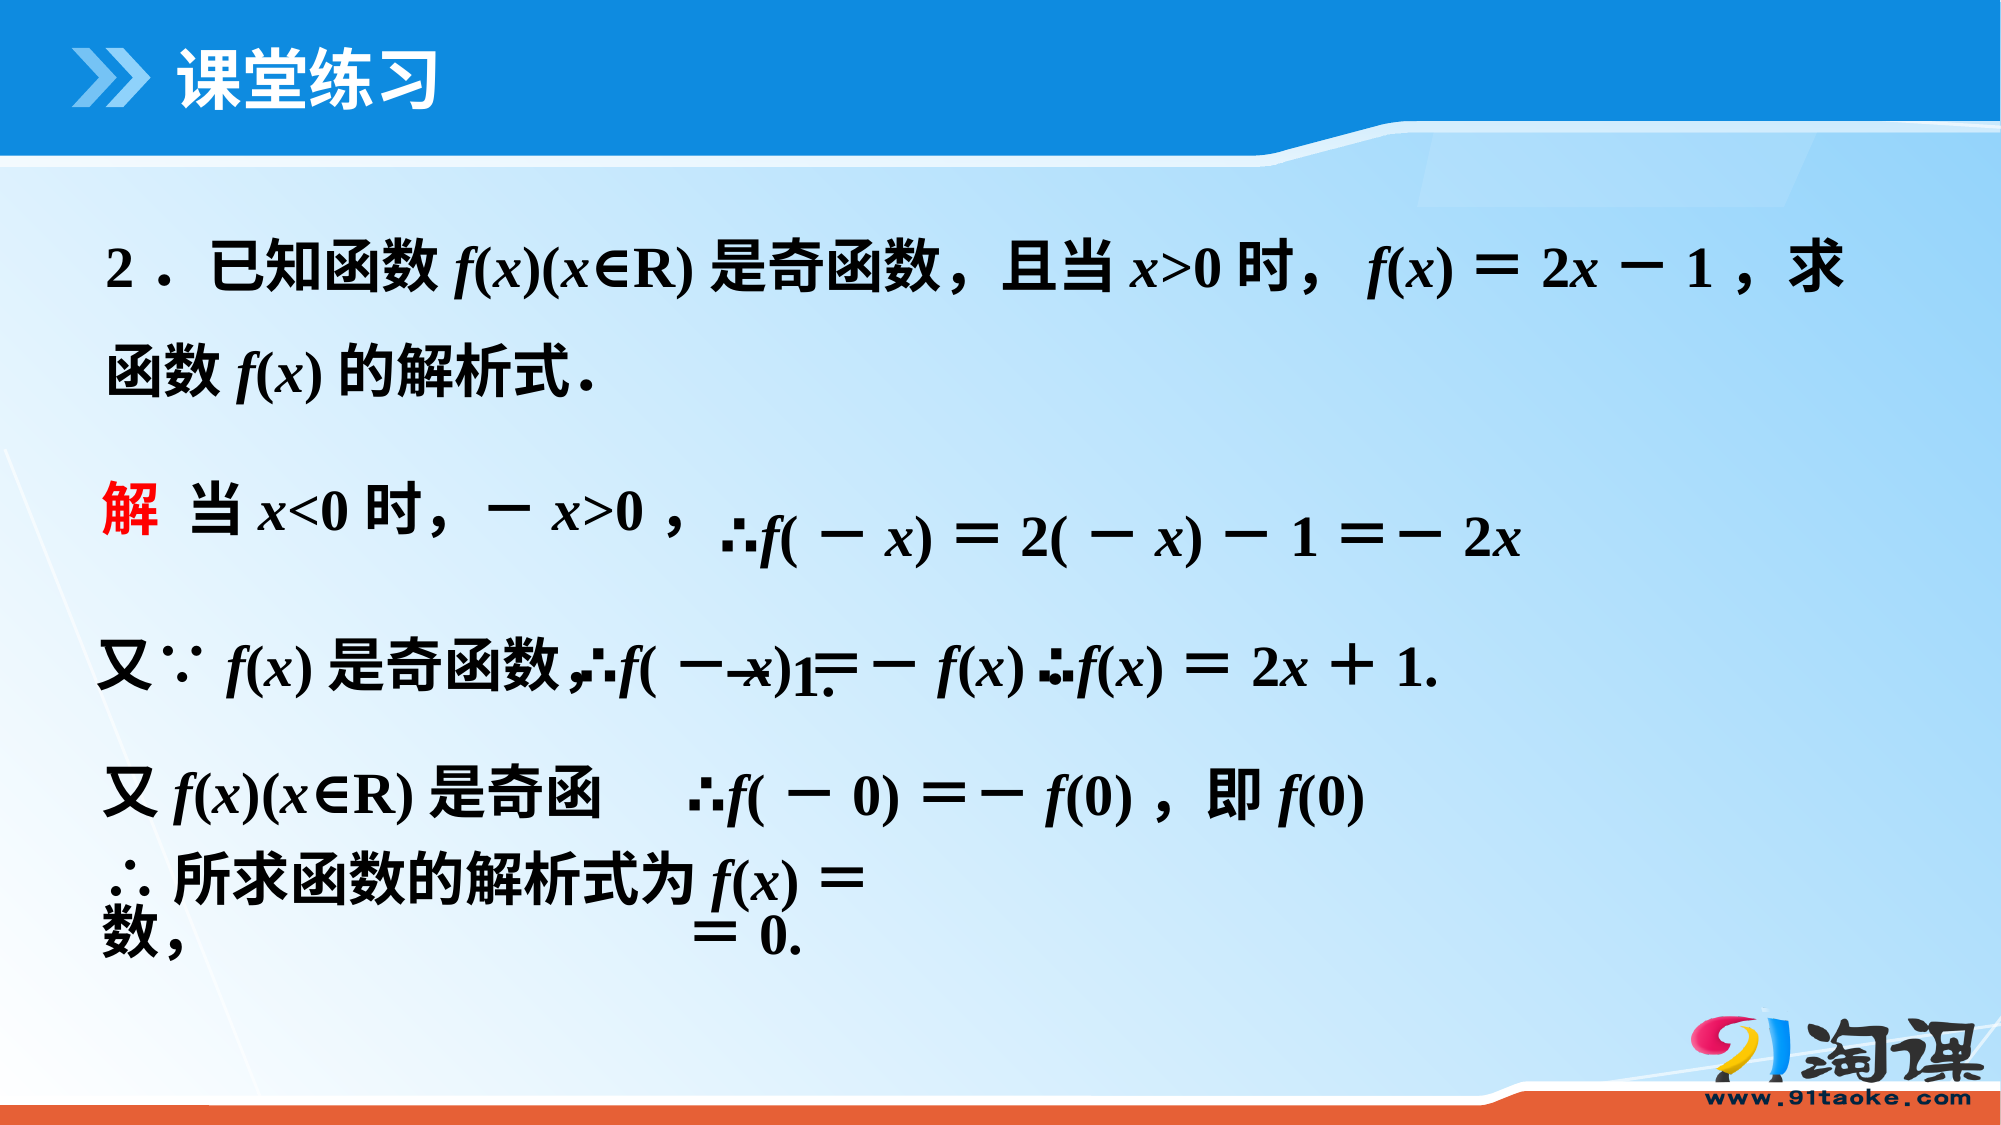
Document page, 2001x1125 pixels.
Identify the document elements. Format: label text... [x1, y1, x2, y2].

text_box 又f(x)(x∈R)是奇函数， [86, 706, 701, 973]
text_box ∴f(－x)＝－f(x)． [634, 550, 704, 706]
text_box 2．已知函数f(x)(x∈R)是奇函数，且当x>0时，f(x)＝2x－1，求函数f(x)的解析式． [90, 186, 1913, 395]
text_box ∴f(－x)＝2(－x)－1＝－2x－1. [704, 420, 1544, 716]
title 课堂练习 [160, 24, 1901, 131]
text_box 解 当x<0时，－x>0， [86, 464, 704, 550]
picture [1680, 1003, 1993, 1120]
text_box 又∵f(x)是奇函数， [80, 550, 634, 706]
text_box ∴f(－0)＝－f(0)，即f(0)＝0. [672, 706, 1428, 974]
